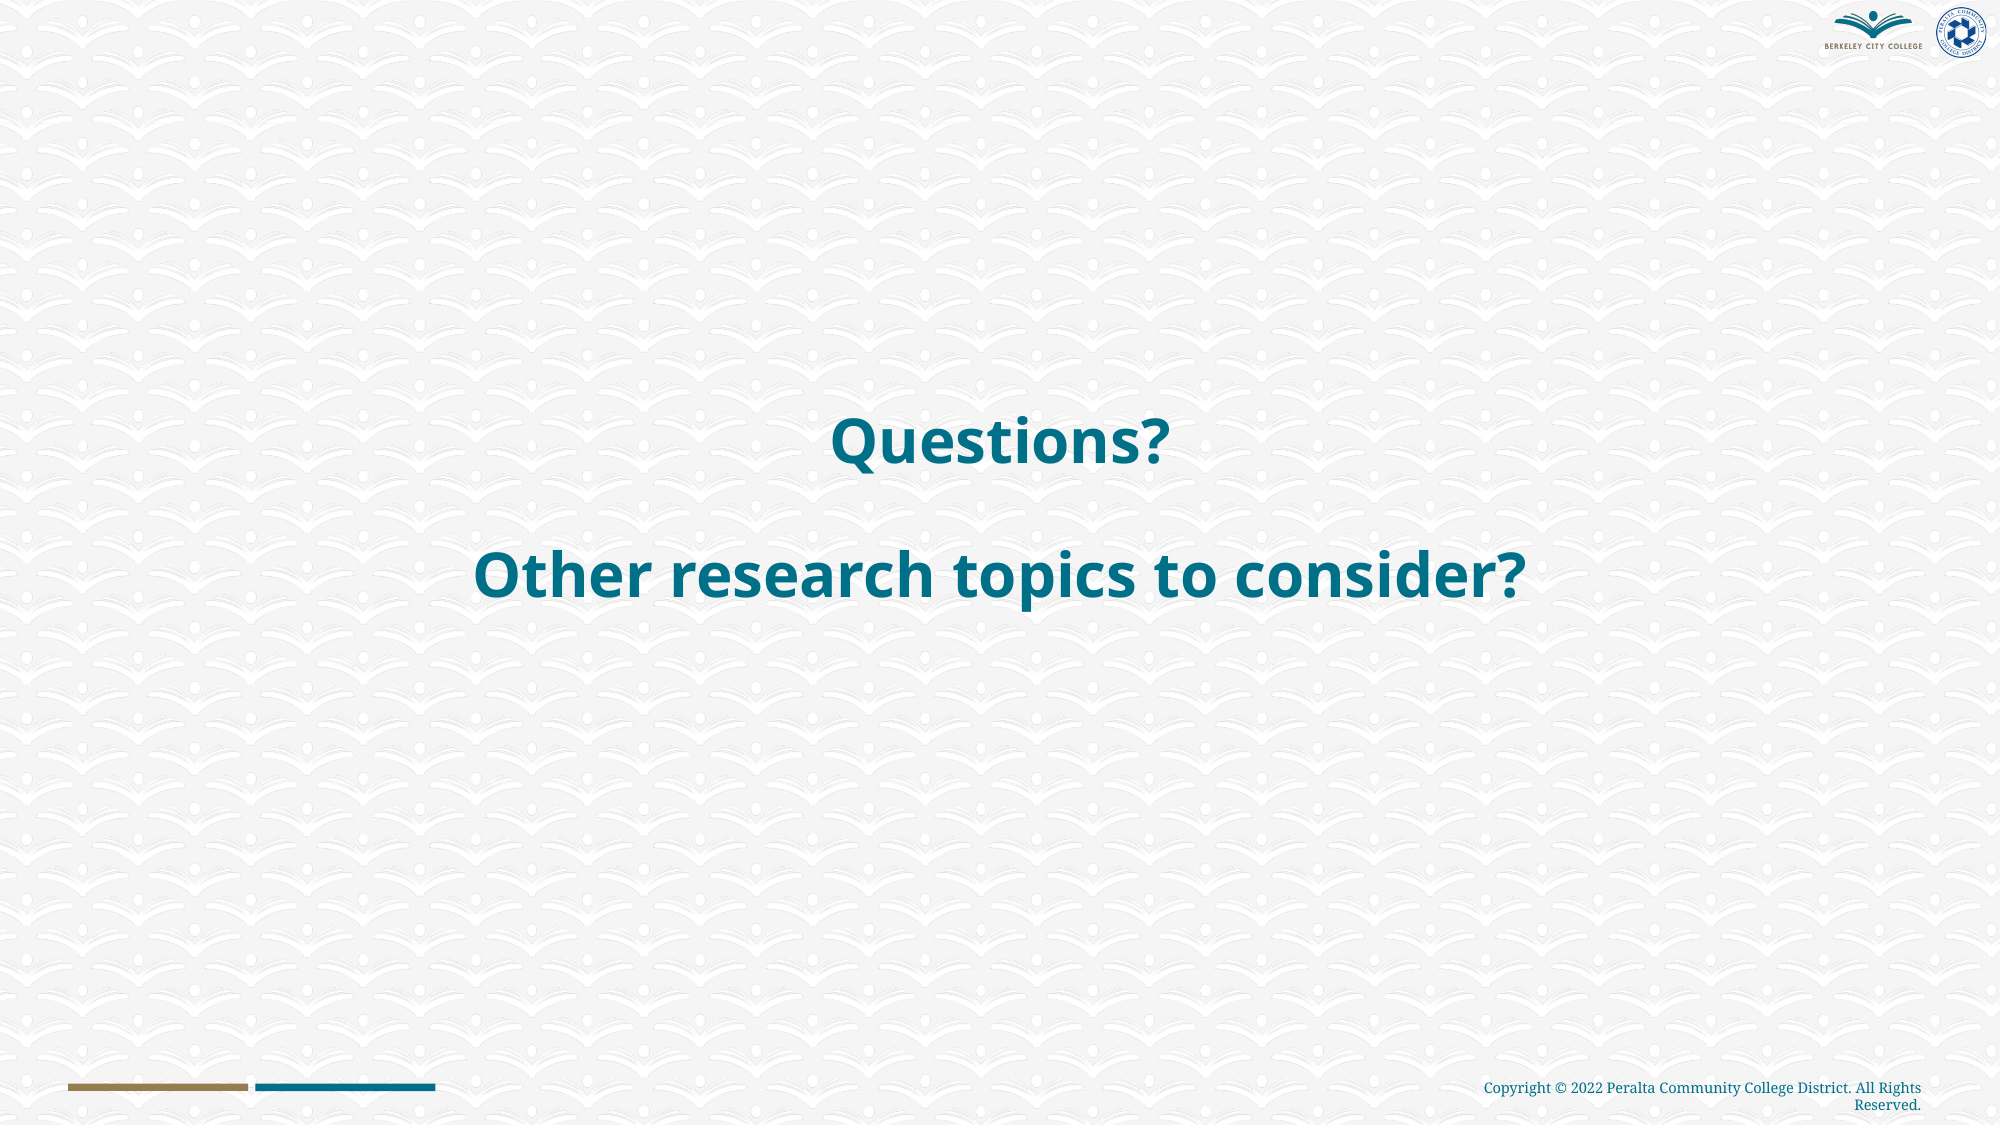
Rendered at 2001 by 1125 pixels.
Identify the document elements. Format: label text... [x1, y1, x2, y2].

picture [1936, 7, 1987, 58]
title Questions? Other research topics to consider? [88, 401, 1912, 620]
picture [1823, 0, 1924, 80]
table_cell Funeral Service Workers [0, 0, 2000, 1125]
